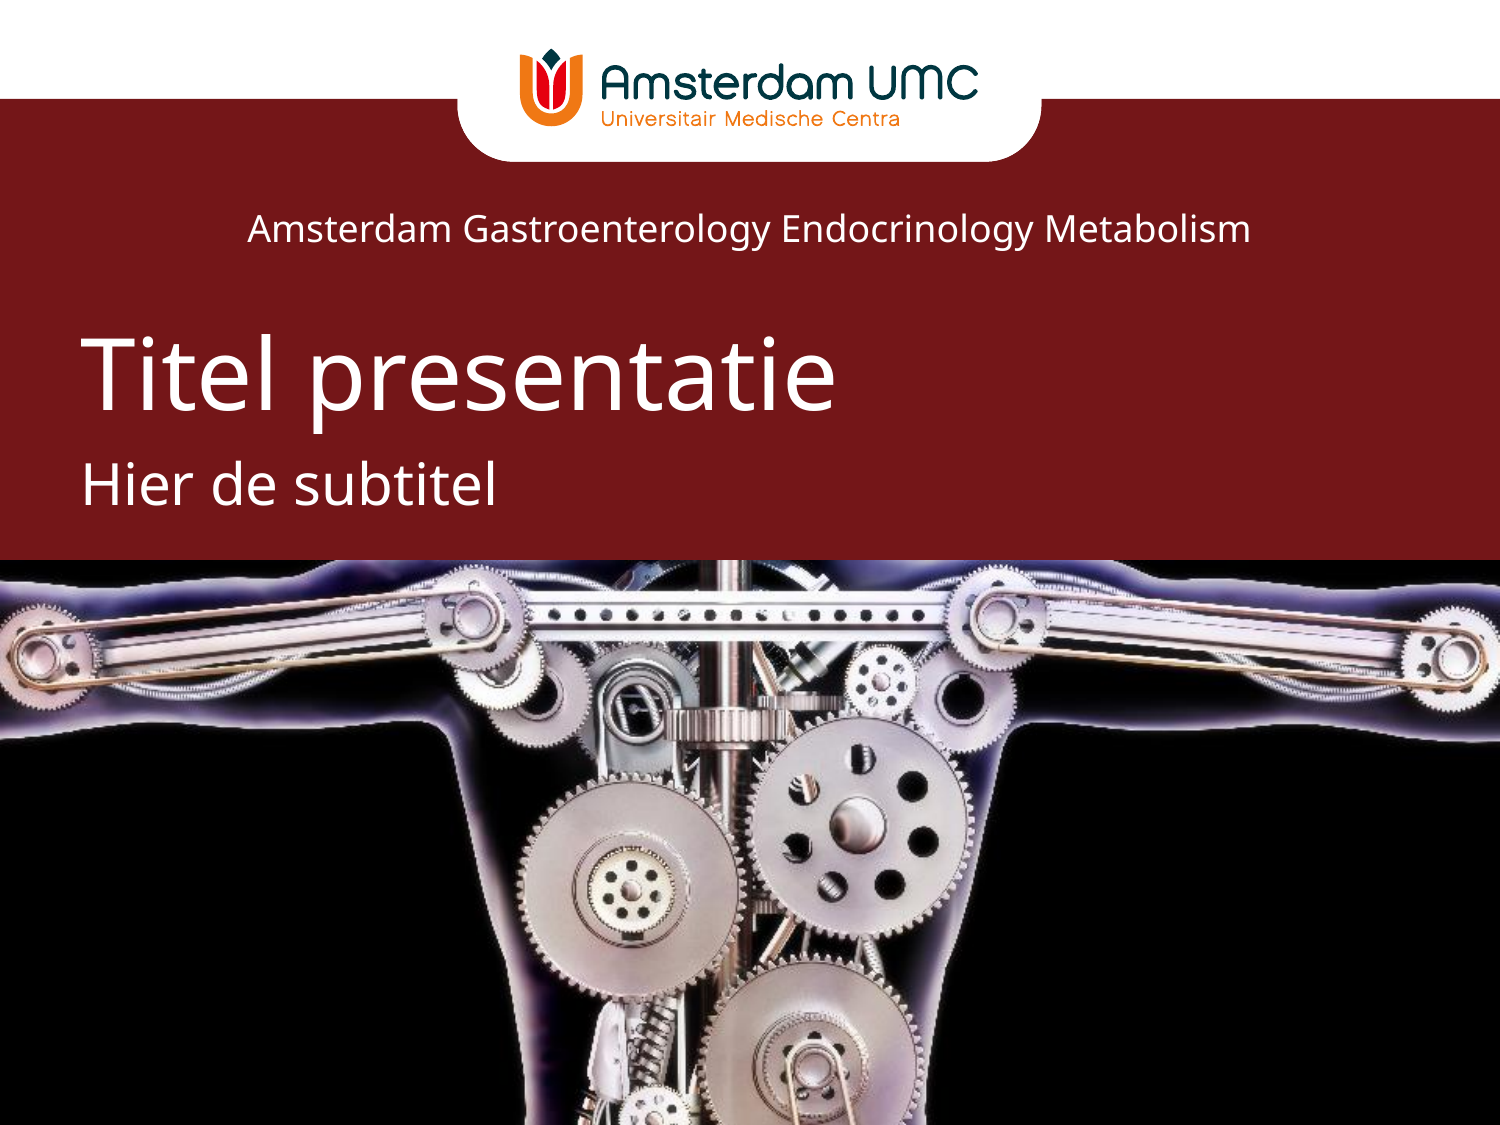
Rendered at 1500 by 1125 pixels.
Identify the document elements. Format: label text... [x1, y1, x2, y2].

picture [457, 0, 1043, 163]
text_box Titel presentatie [80, 310, 1380, 447]
text_box Hier de subtitel [80, 447, 1380, 551]
picture [0, 560, 1500, 1125]
